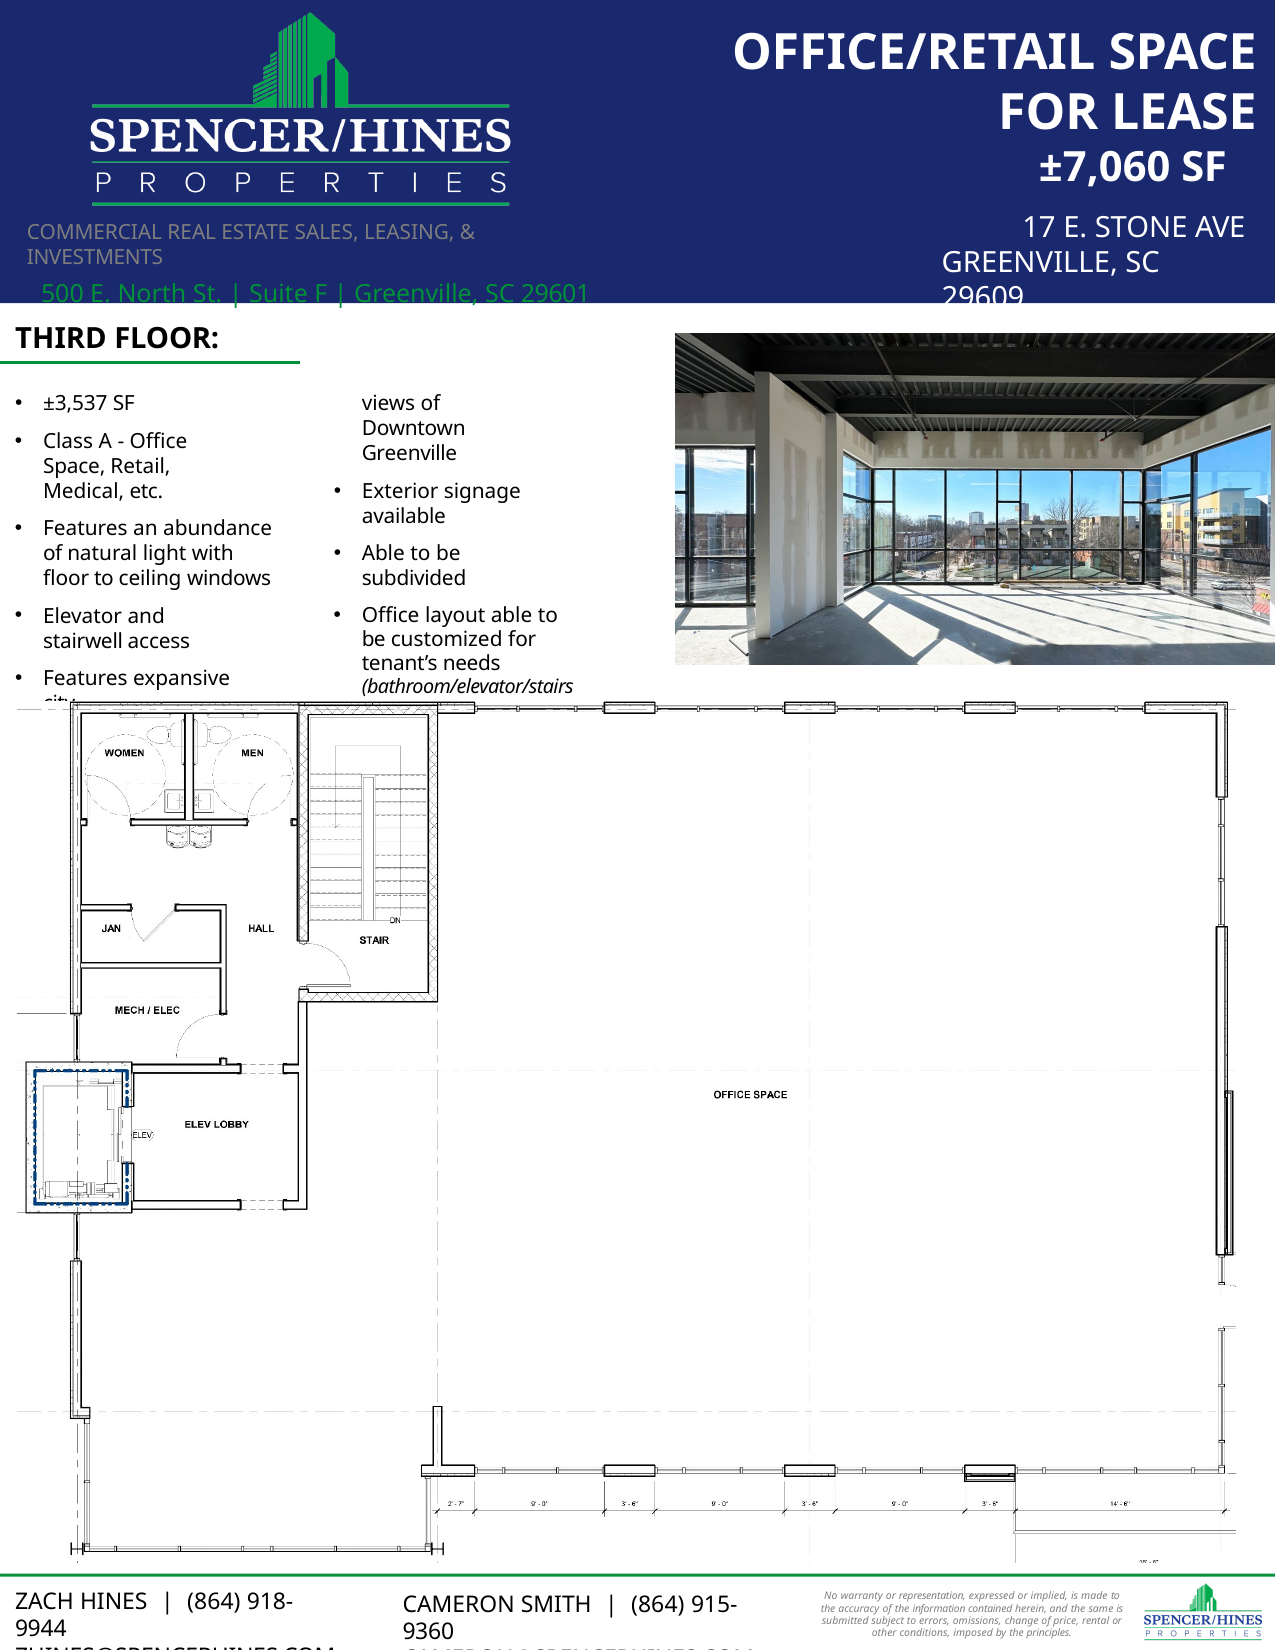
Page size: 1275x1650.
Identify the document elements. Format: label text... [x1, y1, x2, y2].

title OFFICE/RETAIL SPACE FOR LEASE [677, 17, 1258, 296]
text_box views of Downtown Greenville Exterior signage available Able to be subdivided Office layout able to be customized for tenant’s needs (bathroom/elevator/stairs unable to be altered) [331, 387, 599, 700]
picture [16, 701, 1236, 1563]
picture [88, 12, 514, 209]
text_box CAMERON SMITH | (864) 915-9360 CAMERON@SPENCERHINES.COM [400, 1586, 780, 1650]
picture [674, 332, 1275, 665]
text_box COMMERCIAL REAL ESTATE SALES, LEASING, & INVESTMENTS 500 E. North St. | Suite F | Greenville, SC 29601 [24, 209, 617, 307]
text_box THIRD FLOOR: [12, 317, 234, 355]
text_box [0, 1573, 1275, 1577]
footer No warranty or representation, expressed or implied, is made to the accuracy of the information contained herein, and the same is submitted subject to errors, omissions, change of price, rental or other conditions, imposed by the principles. [817, 1586, 1125, 1650]
text_box ±3,537 SF Class A - Office Space, Retail, Medical, etc. Features an abundance of natural light with floor to ceiling windows Elevator and stairwell access Features expansive city [12, 375, 286, 704]
text_box ±7,060 SF 17 E. STONE AVE GREENVILLE, SC 29609 [939, 111, 1258, 314]
text_box ZACH HINES | (864) 918-9944 ZHINES@SPENCERHINES.COM [12, 1584, 342, 1650]
picture [1142, 1583, 1263, 1642]
